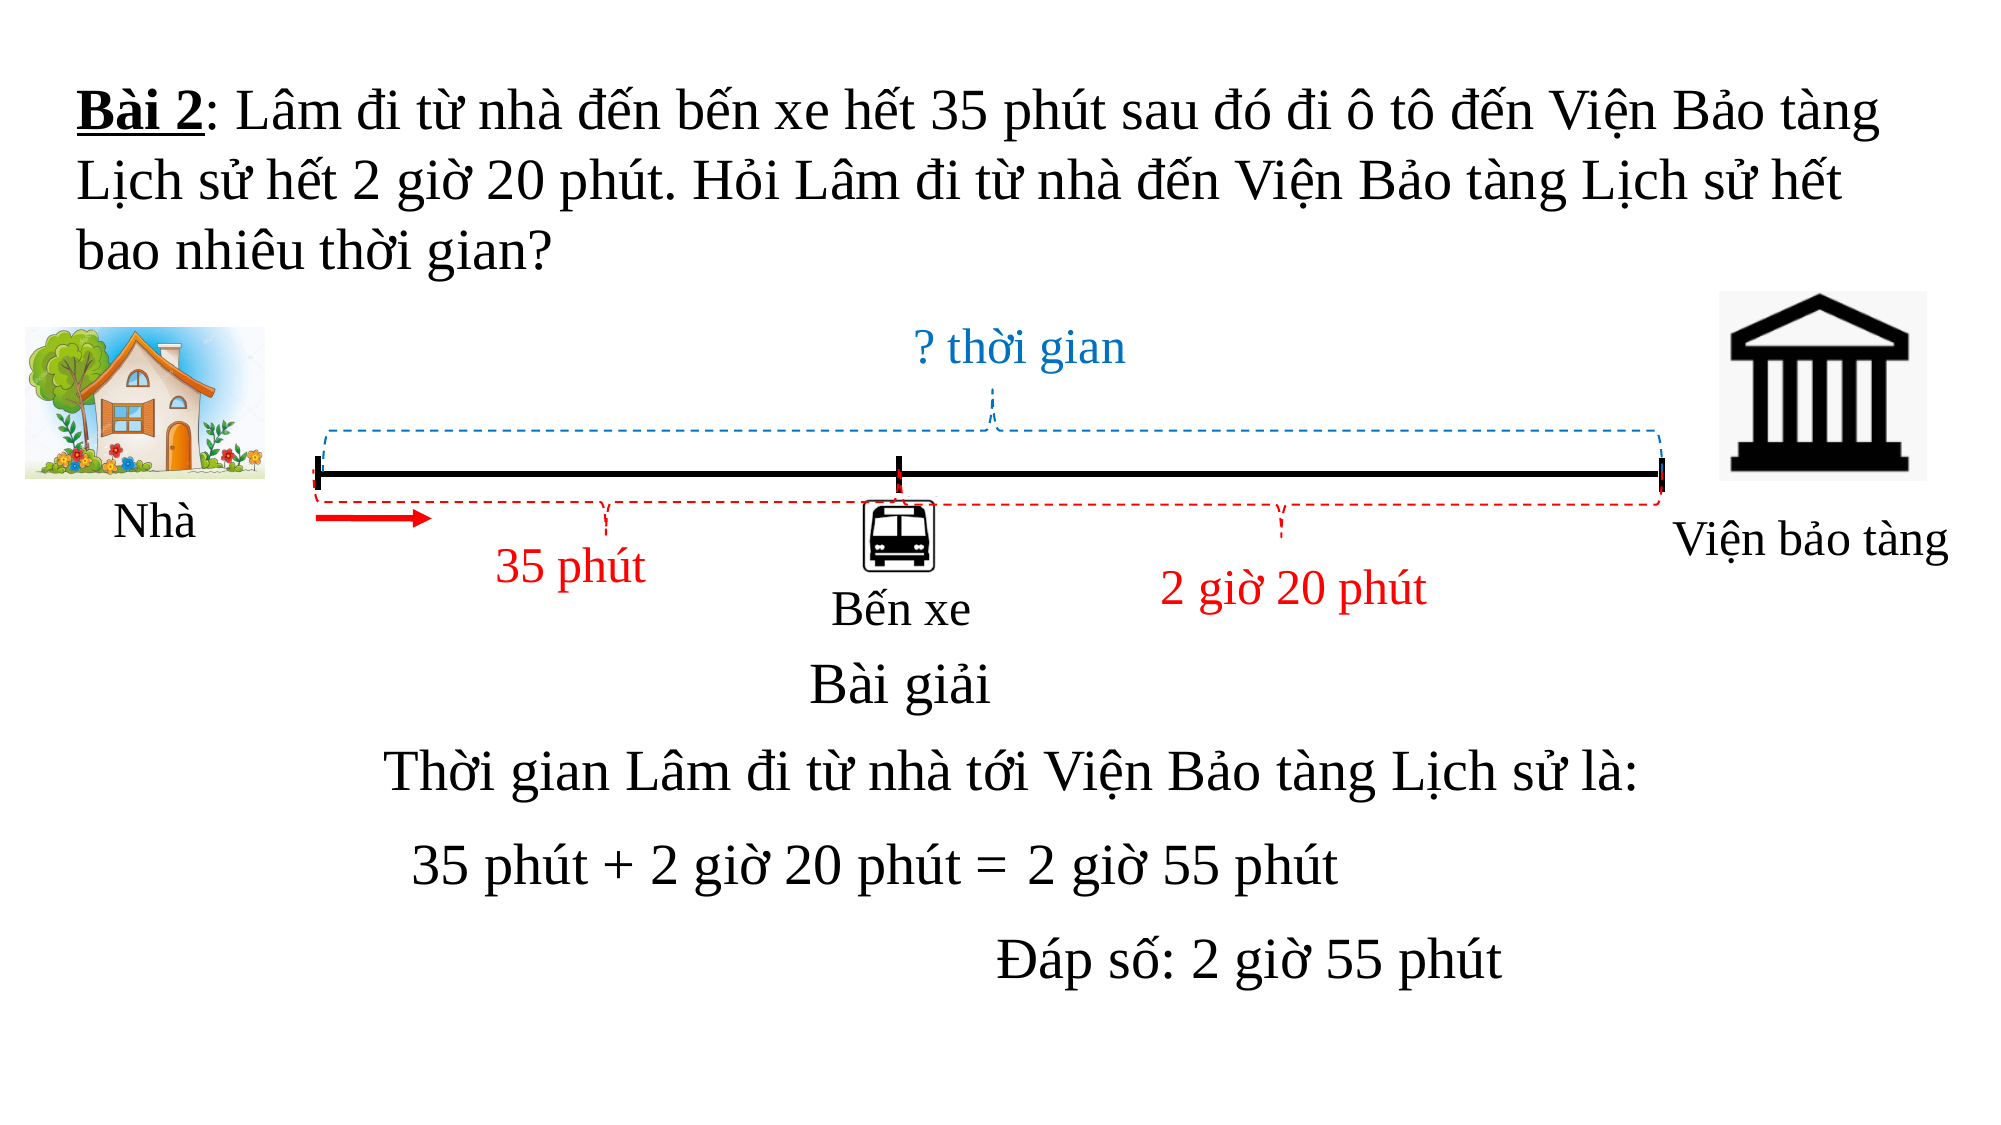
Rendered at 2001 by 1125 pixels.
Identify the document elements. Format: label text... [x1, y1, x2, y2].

text_box ? thời gian [898, 305, 1369, 381]
picture [25, 327, 265, 479]
text_box [323, 389, 1662, 456]
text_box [315, 456, 1663, 493]
picture [858, 496, 939, 575]
text_box [901, 493, 1661, 538]
text_box 2 giờ 55 phút [1012, 819, 1580, 904]
text_box Thời gian Lâm đi từ nhà tới Viện Bảo tàng Lịch sử là: [369, 725, 1895, 810]
picture [1719, 291, 1927, 481]
text_box 2 giờ 20 phút [1146, 547, 1549, 622]
text_box 35 phút [480, 525, 790, 600]
text_box Bài 2: Lâm đi từ nhà đến bến xe hết 35 phút sau đó đi ô tô đến Viện Bảo tàng Lịch sử hết 2 giờ 20 phút. Hỏi Lâm đi từ nhà đến Viện Bảo tàng Lịch sử hết bao nhiêu thời gian? [62, 64, 1922, 289]
text_box 35 phút + 2 giờ 20 phút = [396, 819, 1012, 904]
text_box Viện bảo tàng [1657, 498, 2000, 574]
text_box Bến xe [816, 567, 1070, 643]
text_box Đáp số: 2 giờ 55 phút [982, 912, 1550, 998]
text_box [313, 469, 897, 525]
text_box Bài giải [794, 637, 1142, 723]
text_box Nhà [98, 480, 316, 556]
